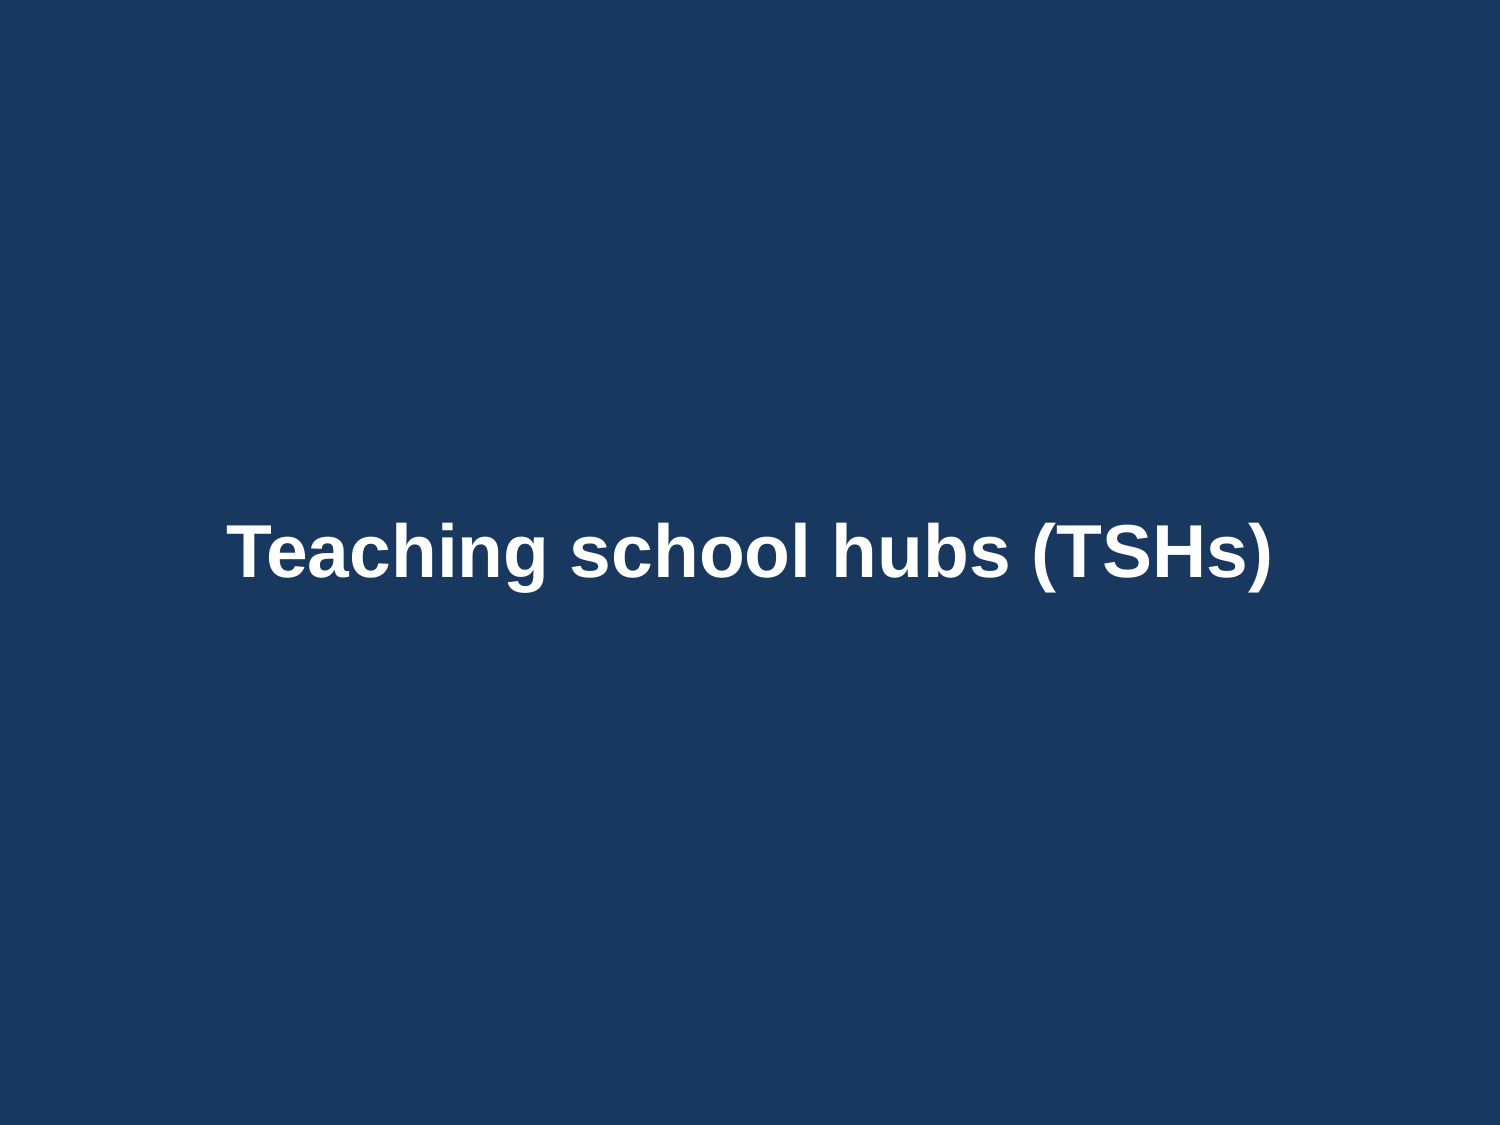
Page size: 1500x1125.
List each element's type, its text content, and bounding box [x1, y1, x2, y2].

title Teaching school hubs (TSHs) [69, 497, 1431, 628]
